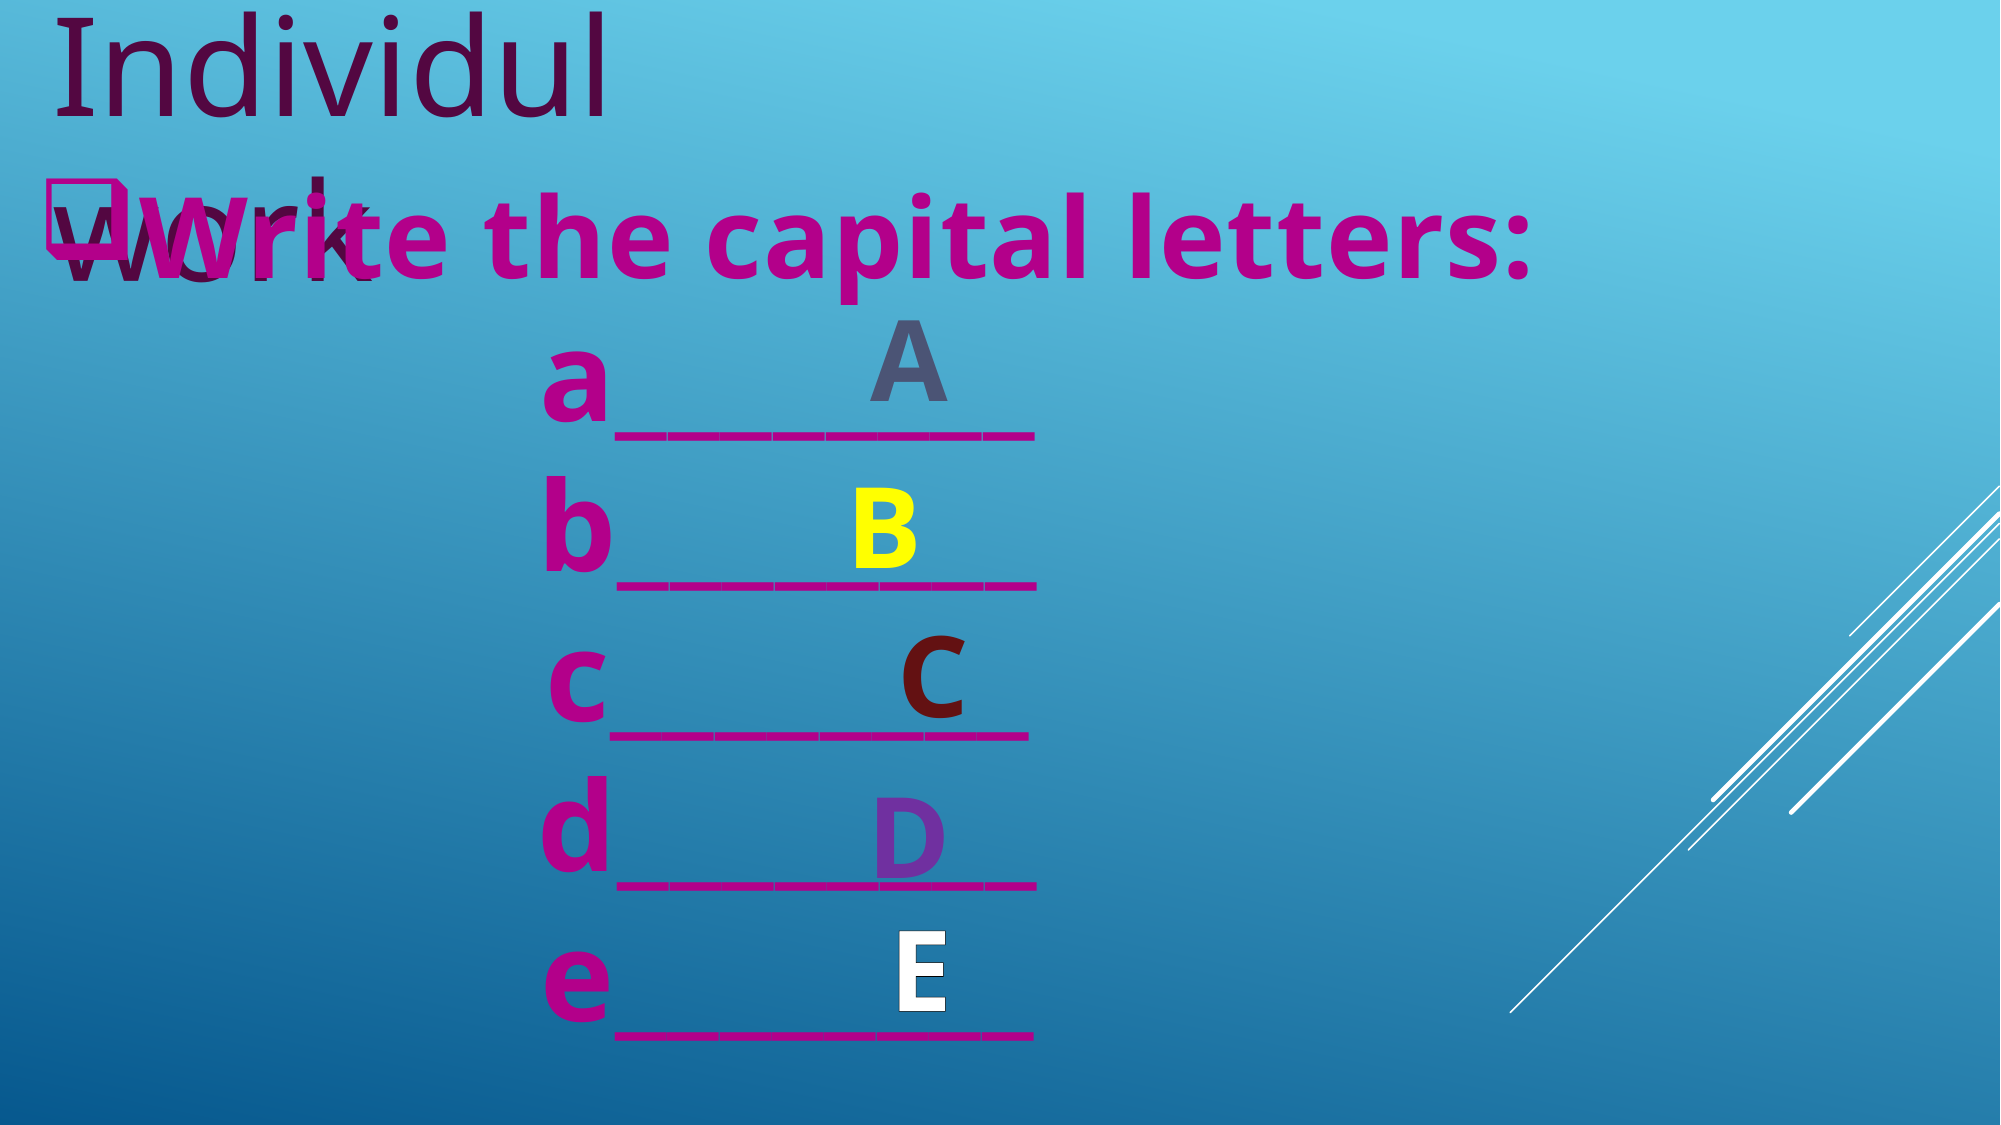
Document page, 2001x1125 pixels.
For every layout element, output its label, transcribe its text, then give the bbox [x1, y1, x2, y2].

text_box Individul work [37, 0, 933, 159]
text_box C [881, 597, 984, 748]
text_box D [852, 758, 966, 909]
text_box Write the capital letters: [22, 159, 1552, 309]
text_box a________ b________ c________ d________ e________ [168, 288, 1407, 1125]
text_box B [831, 448, 938, 599]
text_box A [855, 281, 964, 432]
text_box Individul work [37, 309, 168, 317]
text_box E [873, 891, 967, 1042]
